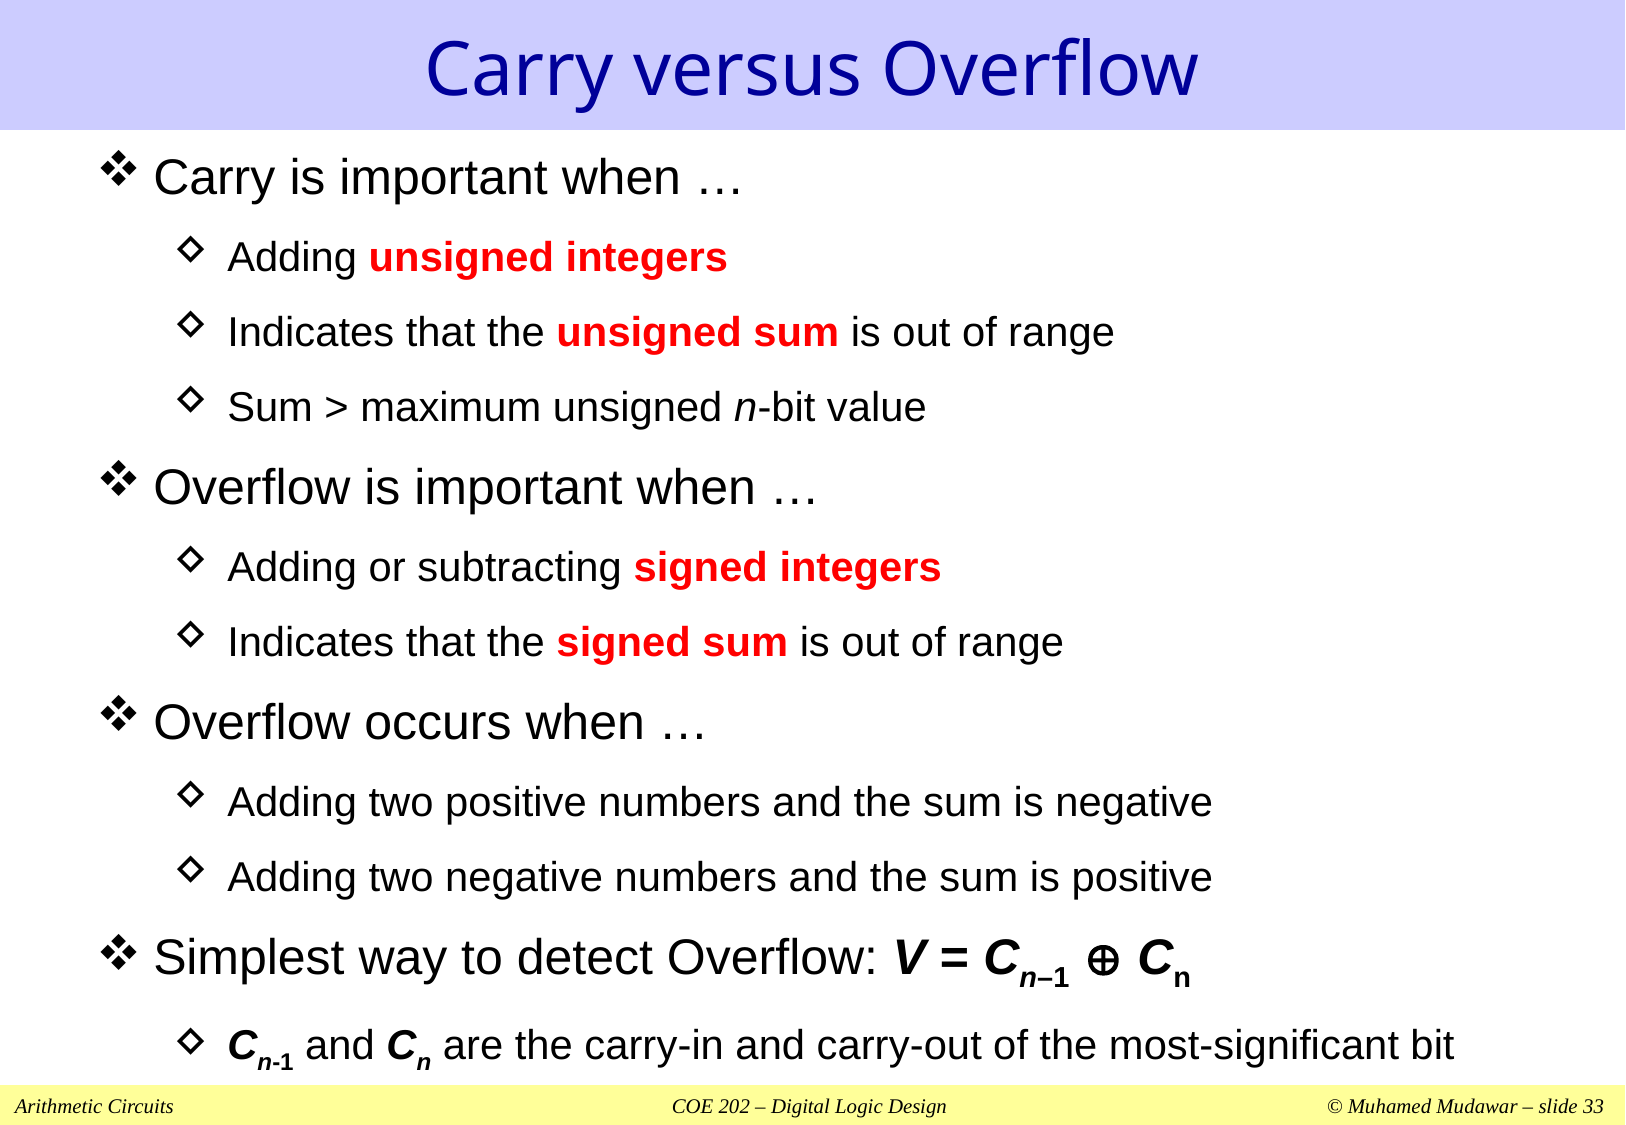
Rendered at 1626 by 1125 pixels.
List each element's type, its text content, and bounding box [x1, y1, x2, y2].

title Carry versus Overflow [0, 0, 1625, 130]
list Carry is important when … Adding unsigned integers Indicates that the unsigned sum is out of range Sum > maximum unsigned n-bit value Overflow is important when … Adding or subtracting signed integers Indicates that the signed sum is out of range Overflow occurs when … Adding two positive numbers and the sum is negative Adding two negative numbers and the sum is positive Simplest way to detect Overflow: V = Cn–1  Cn Cn-1 and Cn are the carry-in and carry-out of the most-significant bit [81, 137, 1544, 1073]
